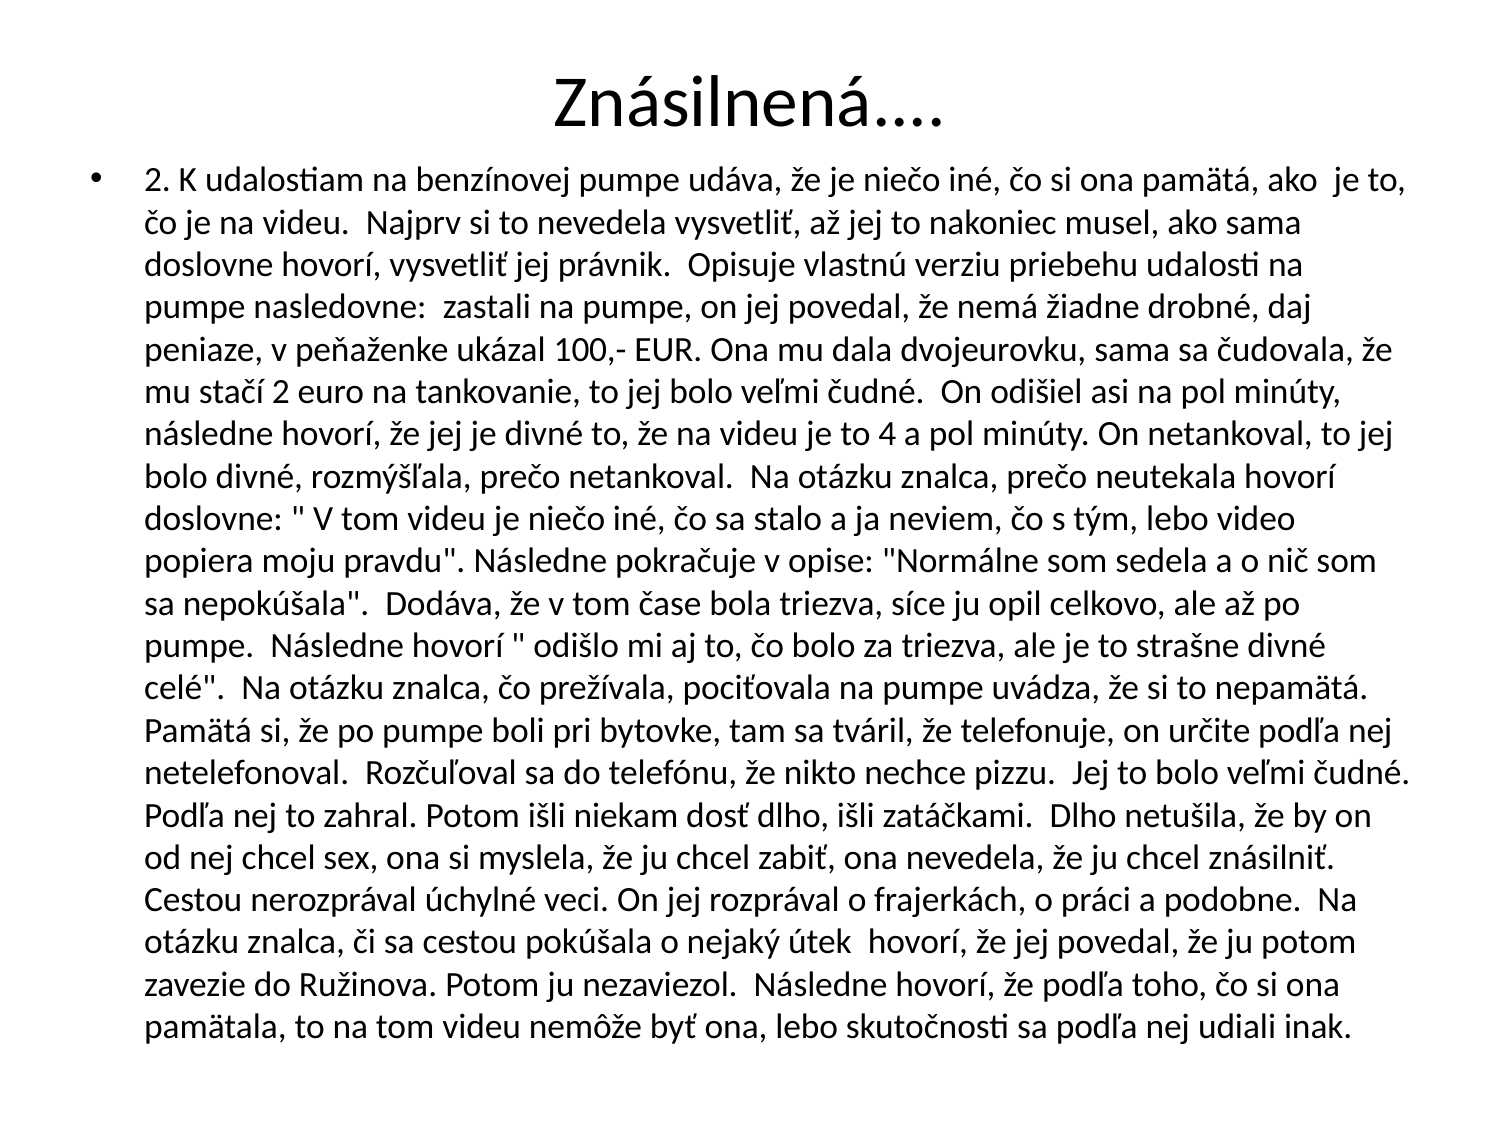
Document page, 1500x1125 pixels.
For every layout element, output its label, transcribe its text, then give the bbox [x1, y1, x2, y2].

list 2. K udalostiam na benzínovej pumpe udáva, že je niečo iné, čo si ona pamätá, ako je to, čo je na videu. Najprv si to nevedela vysvetliť, až jej to nakoniec musel, ako sama doslovne hovorí, vysvetliť jej právnik. Opisuje vlastnú verziu priebehu udalosti na pumpe nasledovne: zastali na pumpe, on jej povedal, že nemá žiadne drobné, daj peniaze, v peňaženke ukázal 100,- EUR. Ona mu dala dvojeurovku, sama sa čudovala, že mu stačí 2 euro na tankovanie, to jej bolo veľmi čudné. On odišiel asi na pol minúty, následne hovorí, že jej je divné to, že na videu je to 4 a pol minúty. On netankoval, to jej bolo divné, rozmýšľala, prečo netankoval. Na otázku znalca, prečo neutekala hovorí doslovne: " V tom videu je niečo iné, čo sa stalo a ja neviem, čo s tým, lebo video popiera moju pravdu". Následne pokračuje v opise: "Normálne som sedela a o nič som sa nepokúšala". Dodáva, že v tom čase bola triezva, síce ju opil celkovo, ale až po pumpe. Následne hovorí " odišlo mi aj to, čo bolo za triezva, ale je to strašne divné celé". Na otázku znalca, čo prežívala, pociťovala na pumpe uvádza, že si to nepamätá. Pamätá si, že po pumpe boli pri bytovke, tam sa tváril, že telefonuje, on určite podľa nej netelefonoval. Rozčuľoval sa do telefónu, že nikto nechce pizzu. Jej to bolo veľmi čudné. Podľa nej to zahral. Potom išli niekam dosť dlho, išli zatáčkami. Dlho netušila, že by on od nej chcel sex, ona si myslela, že ju chcel zabiť, ona nevedela, že ju chcel znásilniť. Cestou nerozprával úchylné veci. On jej rozprával o frajerkách, o práci a podobne. Na otázku znalca, či sa cestou pokúšala o nejaký útek hovorí, že jej povedal, že ju potom zavezie do Ružinova. Potom ju nezaviezol. Následne hovorí, že podľa toho, čo si ona pamätala, to na tom videu nemôže byť ona, lebo skutočnosti sa podľa nej udiali inak. [75, 149, 1425, 1083]
title Znásilnená.... [75, 45, 1425, 149]
